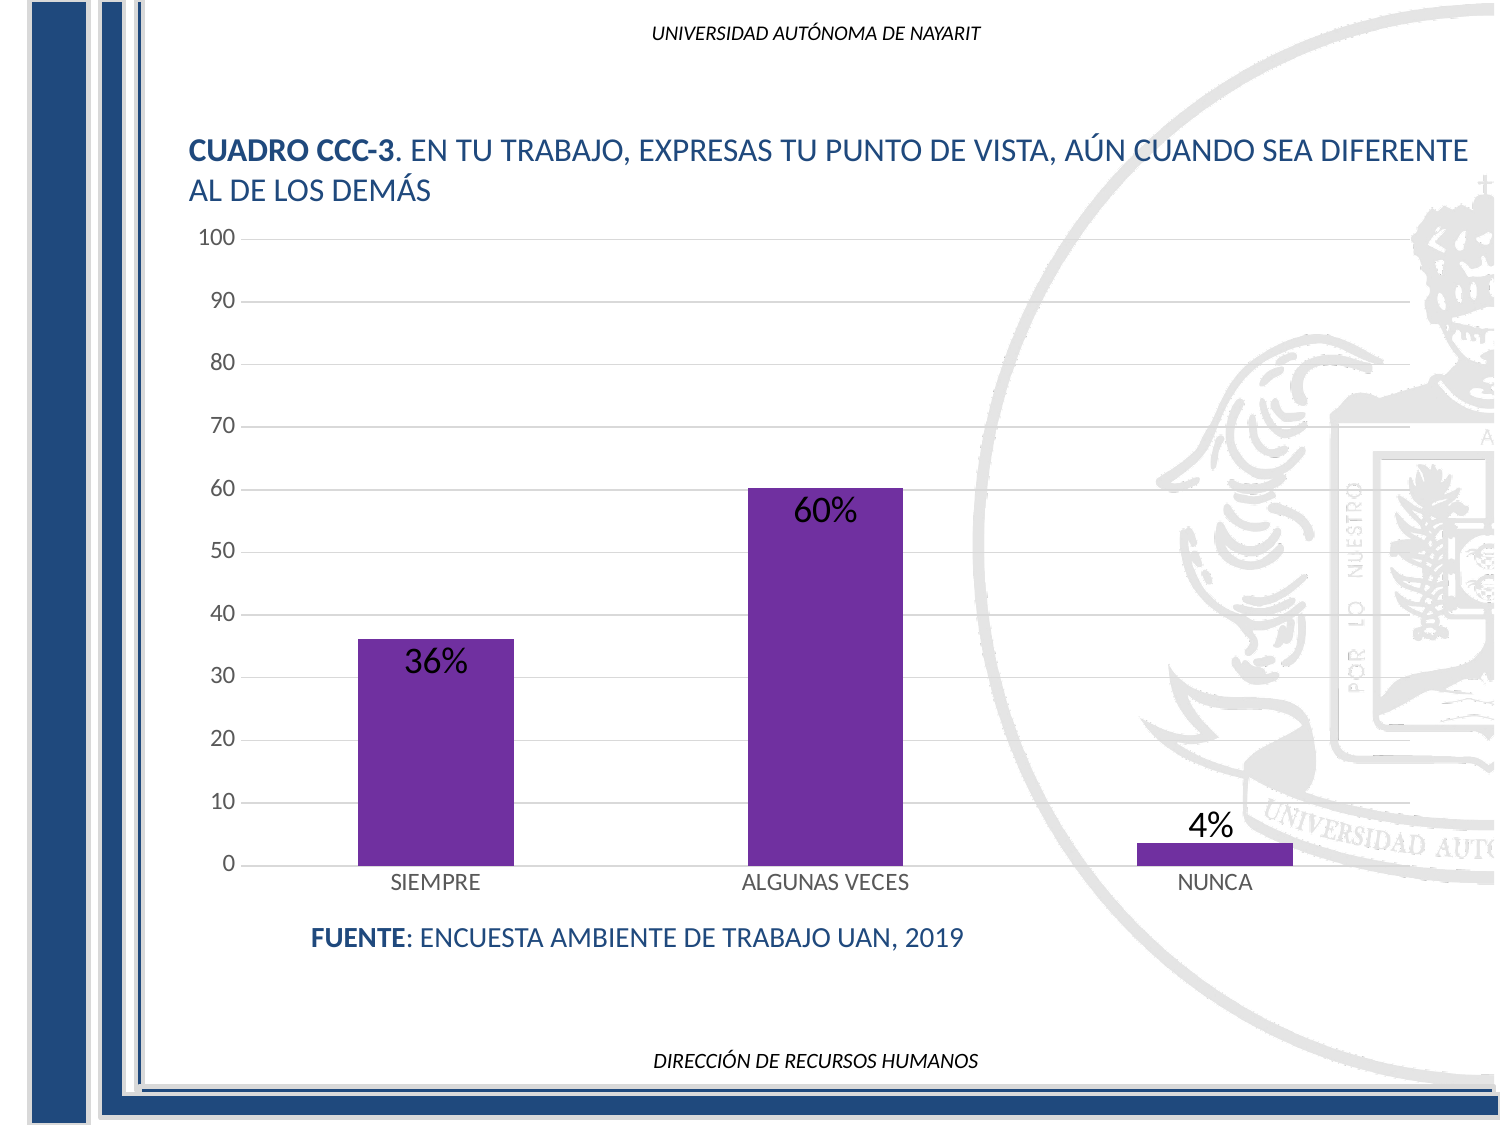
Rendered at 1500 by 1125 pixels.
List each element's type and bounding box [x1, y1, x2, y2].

text_box [29, 0, 1500, 1125]
chart [172, 212, 1436, 911]
